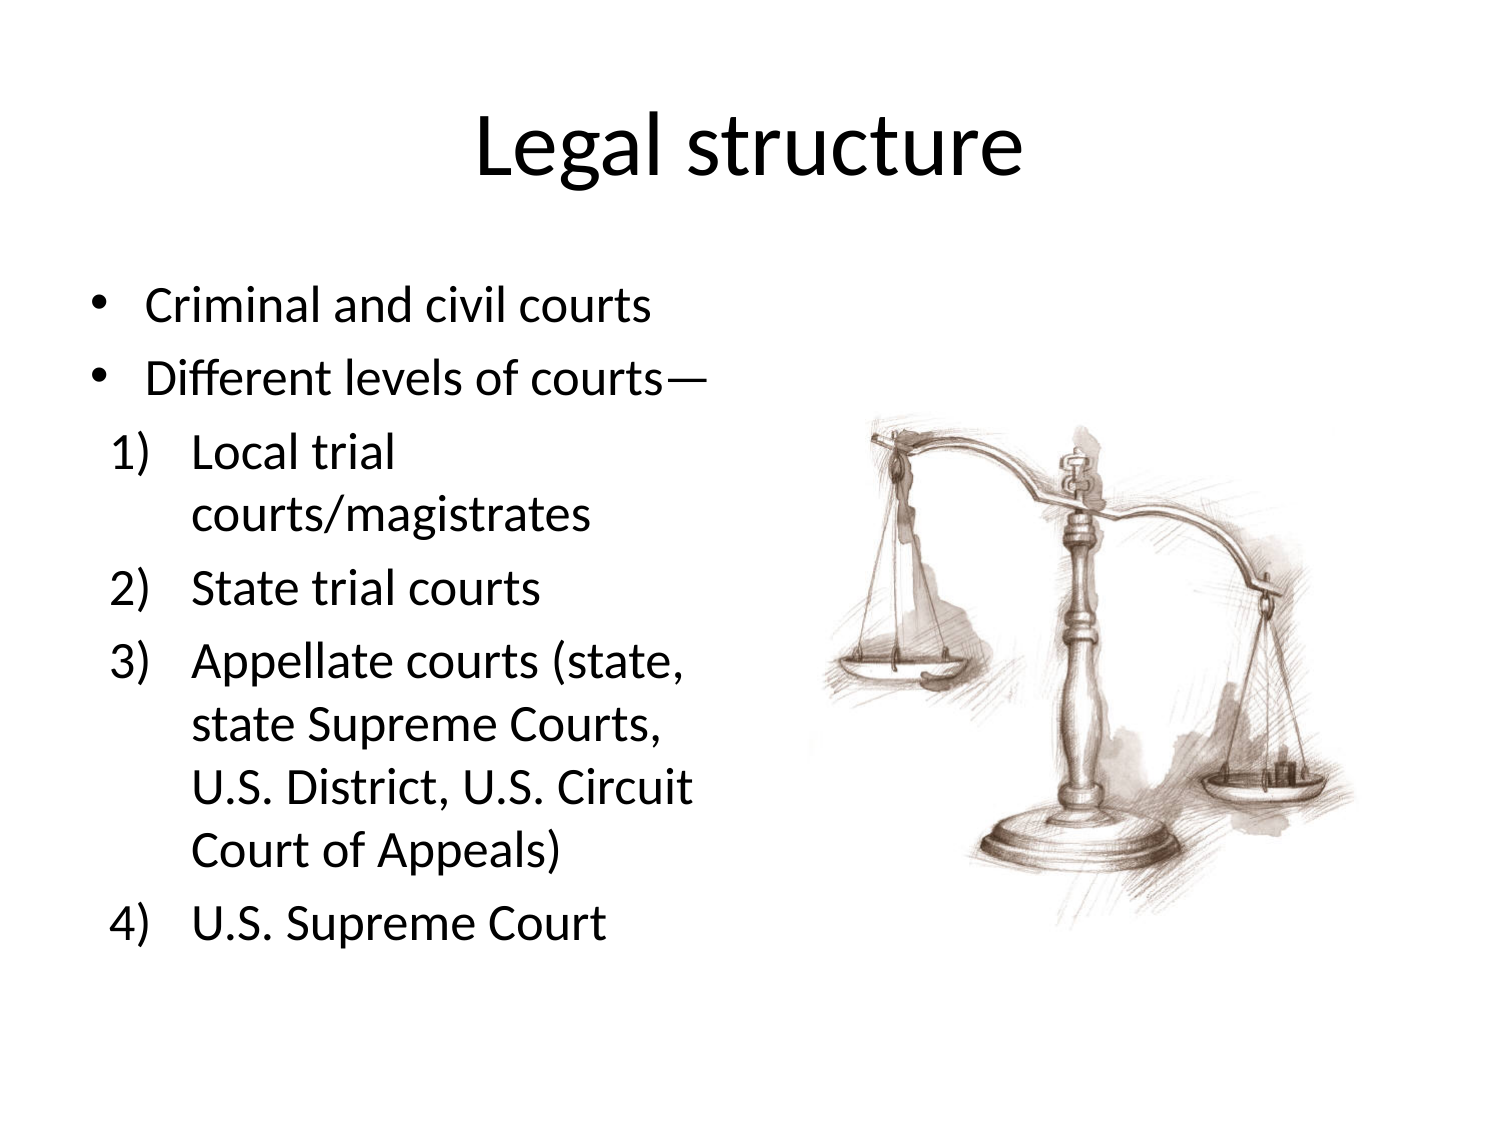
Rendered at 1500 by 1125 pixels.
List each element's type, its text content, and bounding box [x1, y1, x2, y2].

title Legal structure [75, 45, 1425, 233]
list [793, 402, 1394, 938]
list Criminal and civil courts Different levels of courts— Local trial courts/magistrates State trial courts Appellate courts (state, state Supreme Courts, U.S. District, U.S. Circuit Court of Appeals) U.S. Supreme Court [75, 262, 738, 1005]
